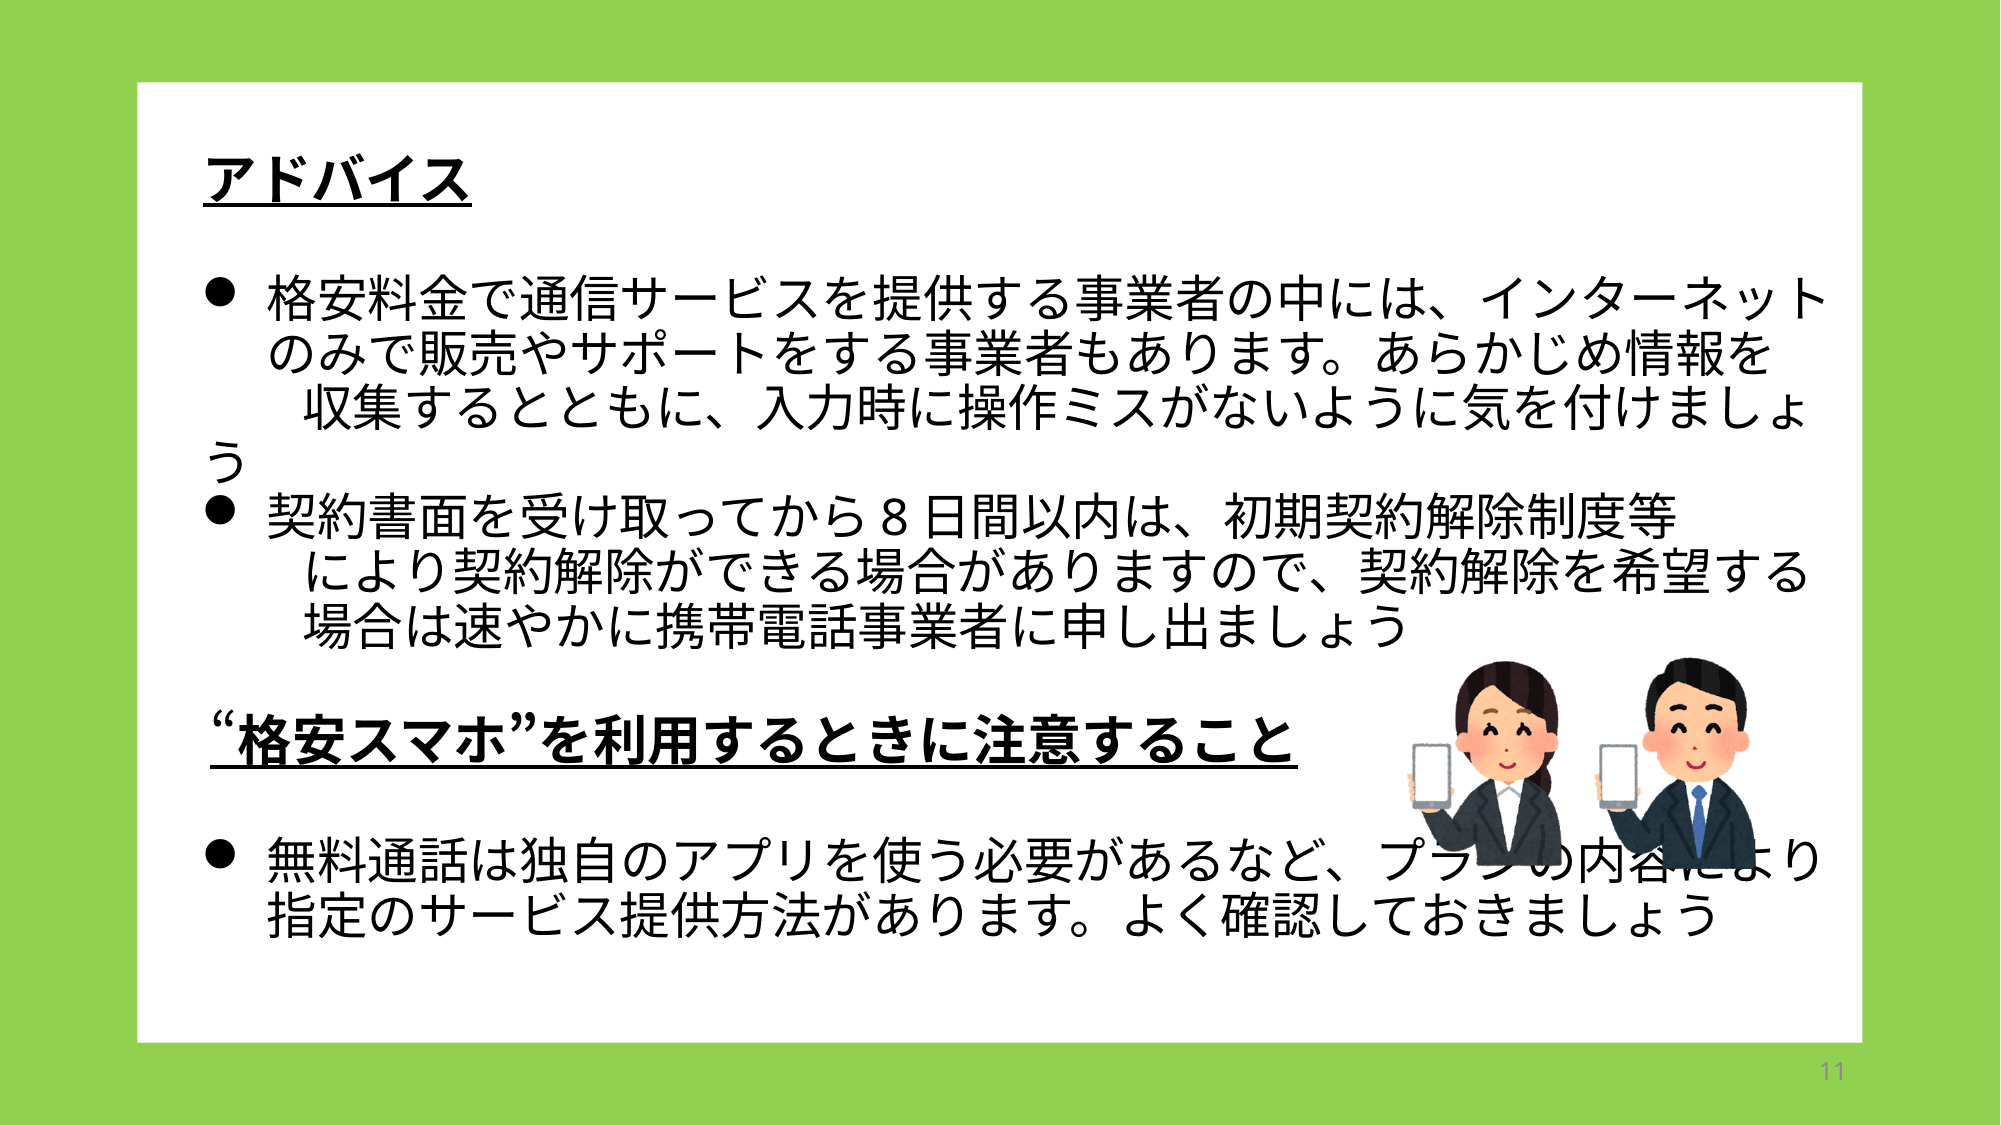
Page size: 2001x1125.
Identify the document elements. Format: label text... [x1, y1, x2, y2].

picture [1395, 651, 1788, 882]
text_box アドバイス 格安料金で通信サービスを提供する事業者の中には、インターネットのみで販売やサポートをする事業者もあります。あらかじめ情報を 収集するとともに、入力時に操作ミスがないように気を付けましょう 契約書面を受け取ってから8日間以内は、初期契約解除制度等 により契約解除ができる場合がありますので、契約解除を希望する 場合は速やかに携帯電話事業者に申し出ましょう “格安スマホ”を利用するときに注意すること 無料通話は独自のアプリを使う必要があるなど、プランの内容により指定のサービス提供方法があります。よく確認しておきましょう [137, 82, 1863, 1043]
slide_number 10 [1412, 1043, 1863, 1103]
